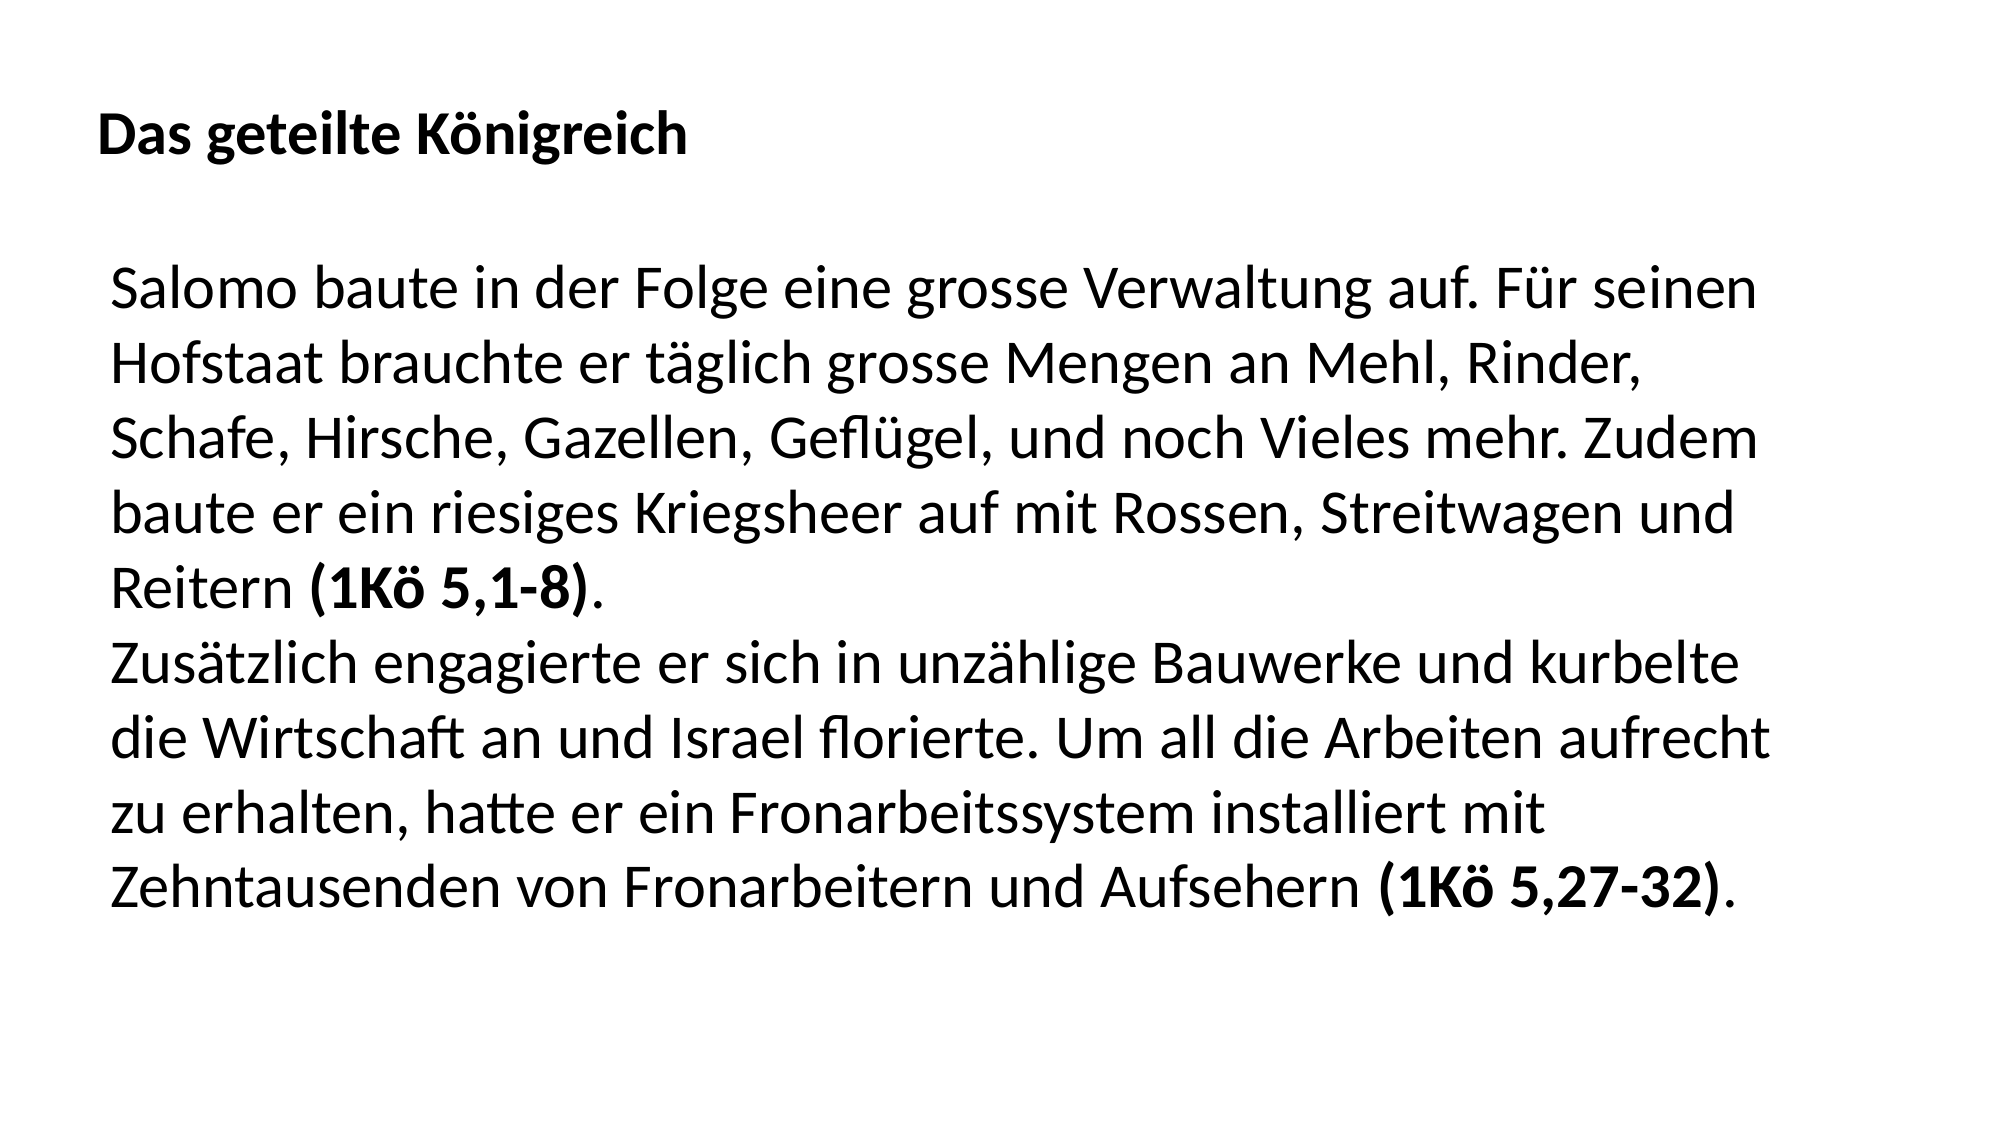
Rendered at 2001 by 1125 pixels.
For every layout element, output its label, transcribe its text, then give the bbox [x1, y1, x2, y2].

text_box Salomo baute in der Folge eine grosse Verwaltung auf. Für seinen Hofstaat brauchte er täglich grosse Mengen an Mehl, Rinder, Schafe, Hirsche, Gazellen, Geflügel, und noch Vieles mehr. Zudem baute er ein riesiges Kriegsheer auf mit Rossen, Streitwagen und Reitern (1Kö 5,1-8). Zusätzlich engagierte er sich in unzählige Bauwerke und kurbelte die Wirtschaft an und Israel florierte. Um all die Arbeiten aufrecht zu erhalten, hatte er ein Fronarbeitssystem installiert mit Zehntausenden von Fronarbeitern und Aufsehern (1Kö 5,27-32). [95, 238, 1803, 928]
text_box Das geteilte Königreich [82, 84, 705, 175]
